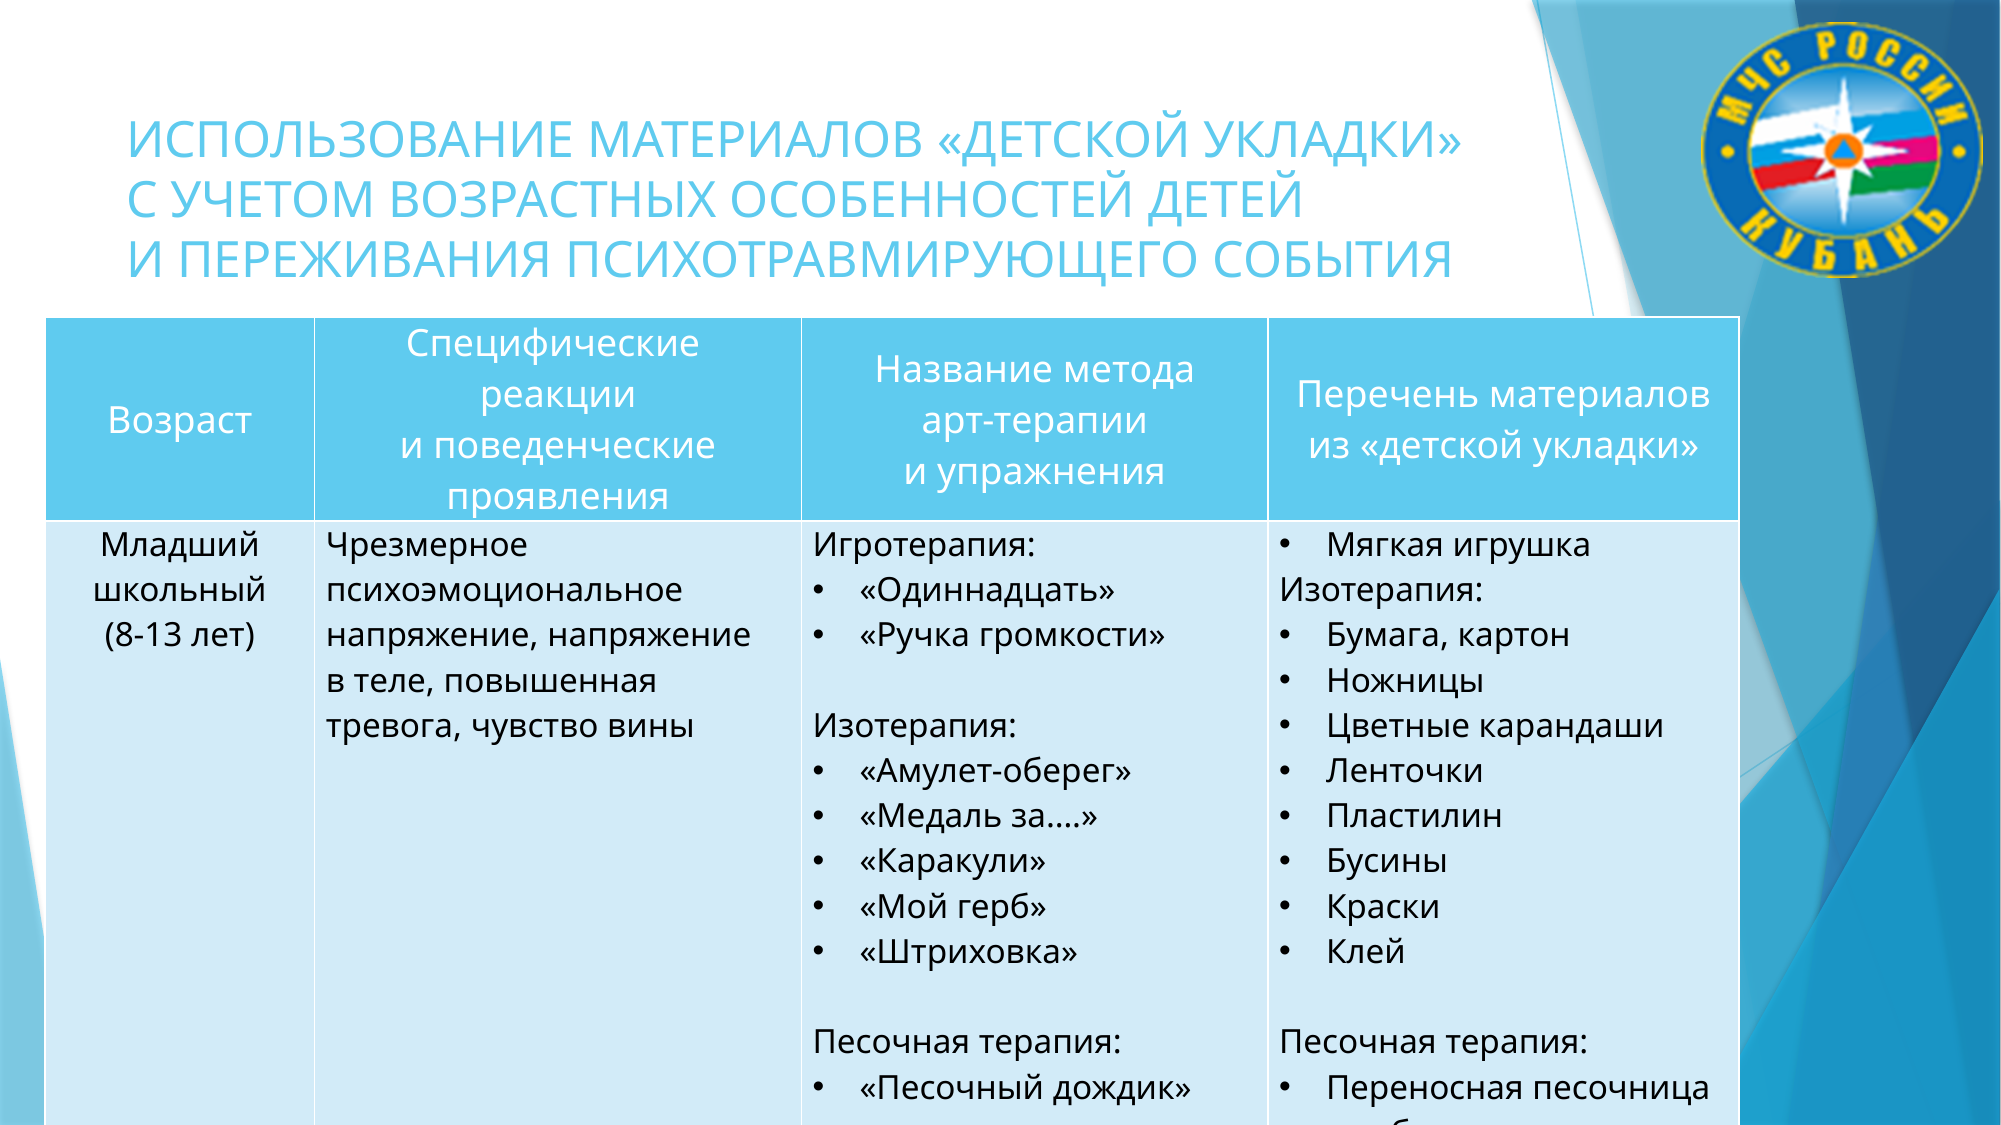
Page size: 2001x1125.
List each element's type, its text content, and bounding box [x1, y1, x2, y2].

table_cell Игротерапия: «Одиннадцать» «Ручка громкости» Изотерапия: «Амулет-оберег» «Медаль за….» «Каракули» «Мой герб» «Штриховка» Песочная терапия: «Песочный дождик» [802, 522, 1267, 1125]
table_header Перечень материалов из «детской укладки» [1269, 318, 1738, 520]
table_cell Мягкая игрушка Изотерапия: Бумага, картон Ножницы Цветные карандаши Ленточки Пластилин Бусины Краски Клей Песочная терапия: Переносная песочница с набором игрушек [1269, 522, 1738, 1125]
table_header Возраст [46, 318, 314, 520]
picture [1700, 21, 1983, 278]
table_header Название метода арт-терапии и упражнения [802, 318, 1267, 520]
table_header Специфические реакции и поведенческие проявления [315, 318, 801, 520]
title ИСПОЛЬЗОВАНИЕ МАТЕРИАЛОВ «ДЕТСКОЙ УКЛАДКИ» С УЧЕТОМ ВОЗРАСТНЫХ ОСОБЕННОСТЕЙ ДЕТЕЙ И ПЕРЕЖИВАНИЯ ПСИХОТРАВМИРУЮЩЕГО СОБЫТИЯ [111, 99, 1522, 316]
table_cell Чрезмерное психоэмоциональное напряжение, напряжение в теле, повышенная тревога, чувство вины [315, 522, 801, 1125]
table_cell Младший школьный (8-13 лет) [46, 522, 314, 1125]
